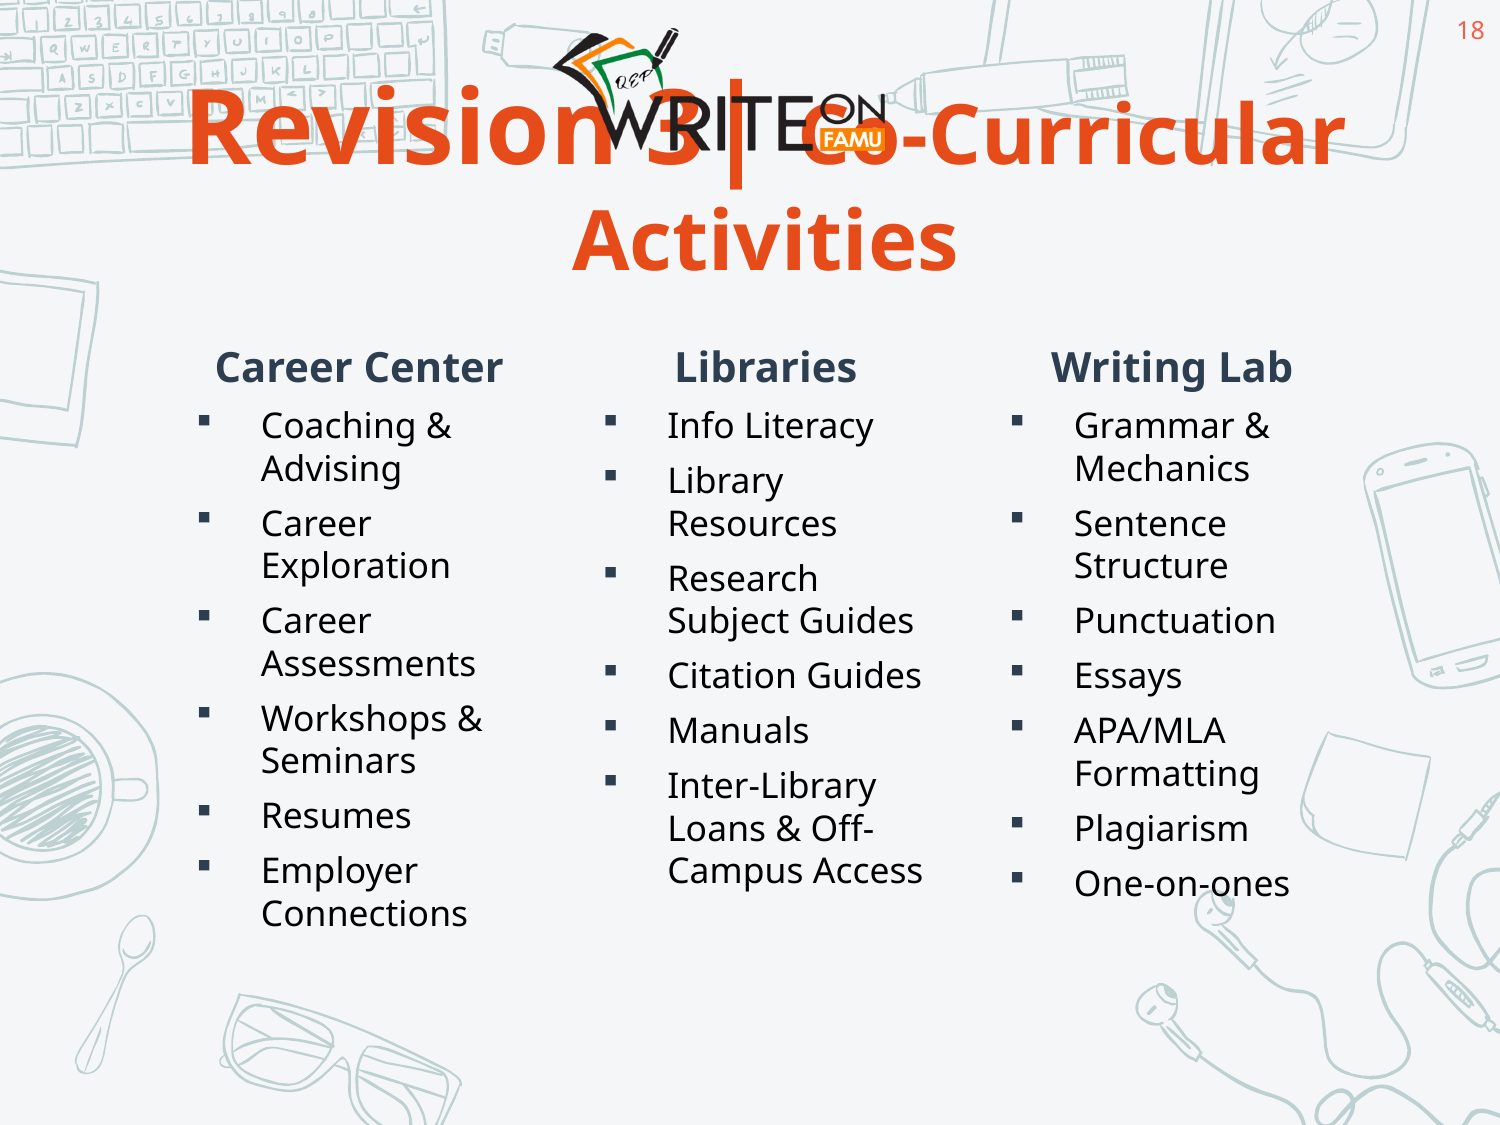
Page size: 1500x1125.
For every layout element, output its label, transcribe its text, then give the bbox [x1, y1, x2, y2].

list Libraries Info Literacy Library Resources Research Subject Guides Citation Guides Manuals Inter-Library Loans & Off-Campus Access [577, 325, 955, 965]
text_box Writing Lab Grammar & Mechanics Sentence Structure Punctuation Essays APA/MLA Formatting Plagiarism One-on-ones [983, 325, 1361, 965]
picture [547, 22, 899, 163]
text_box Revision 3| Co-Curricular Activities [160, 174, 1371, 302]
text_box Career Center Coaching & Advising Career Exploration Career Assessments Workshops & Seminars Resumes Employer Connections [170, 325, 548, 965]
slide_number 18 [1435, 0, 1500, 71]
